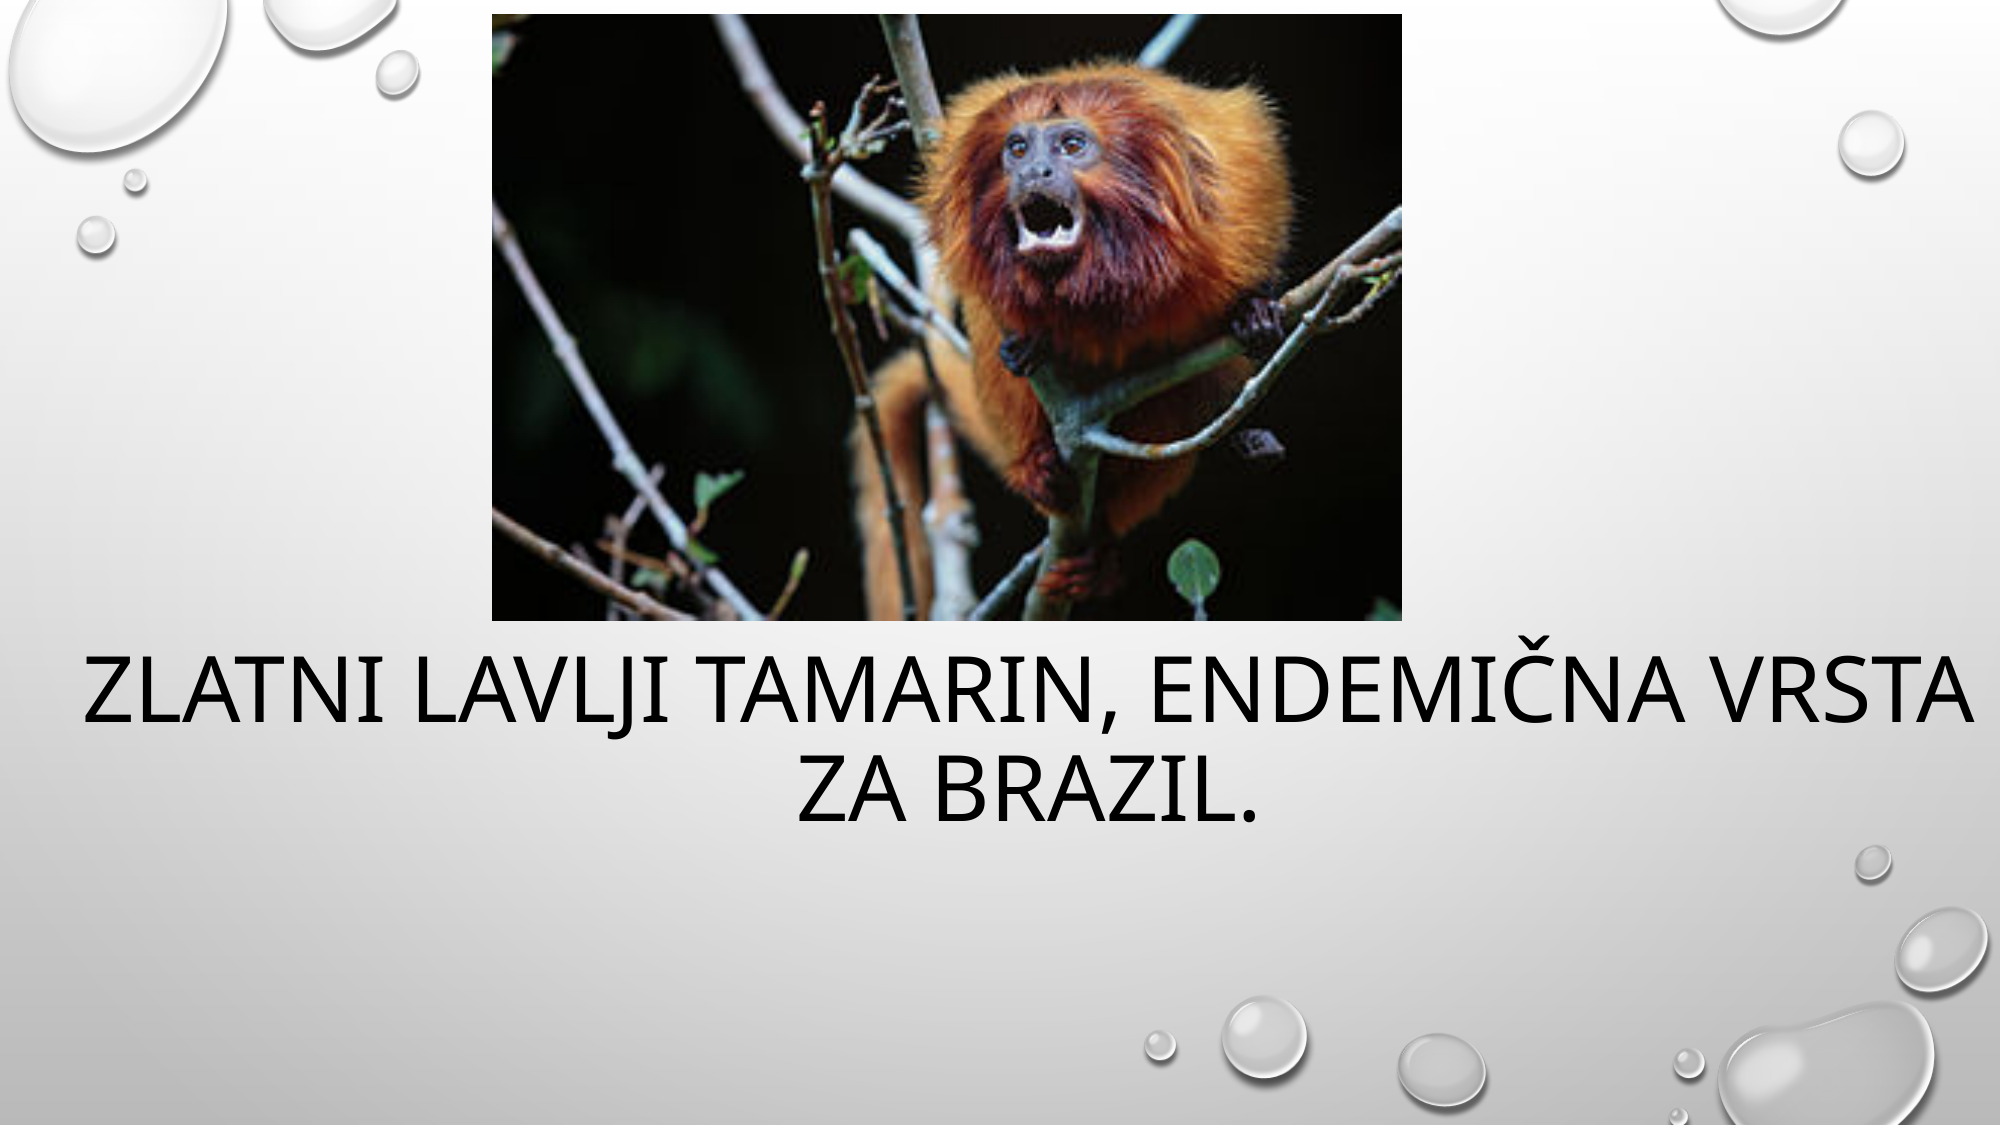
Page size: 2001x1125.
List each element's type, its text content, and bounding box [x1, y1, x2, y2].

picture [0, 0, 2000, 1125]
title Zlatni lavlji tamarin, endemična vrsta za Brazil. [58, 648, 2000, 838]
